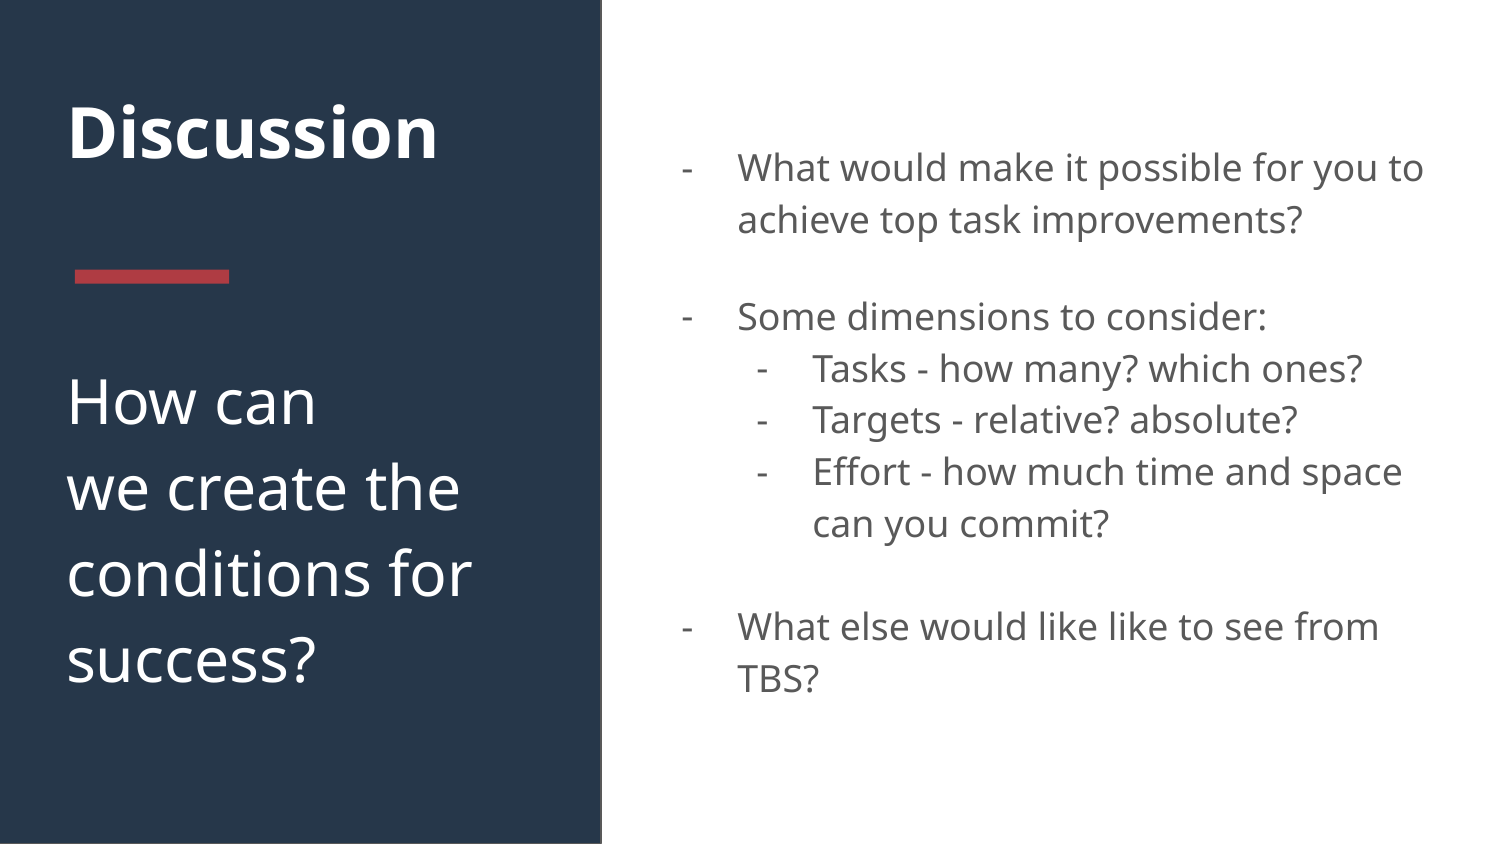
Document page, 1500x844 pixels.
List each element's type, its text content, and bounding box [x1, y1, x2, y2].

title Discussion [51, 72, 556, 308]
text_box [74, 269, 230, 284]
text_box [0, 0, 601, 844]
text_box What would make it possible for you to achieve top task improvements? Some dimensions to consider: Tasks - how many? which ones? Targets - relative? absolute? Effort - how much time and space can you commit? What else would like like to see from TBS? [647, 122, 1471, 715]
list How can we create the conditions for success? [51, 335, 562, 805]
